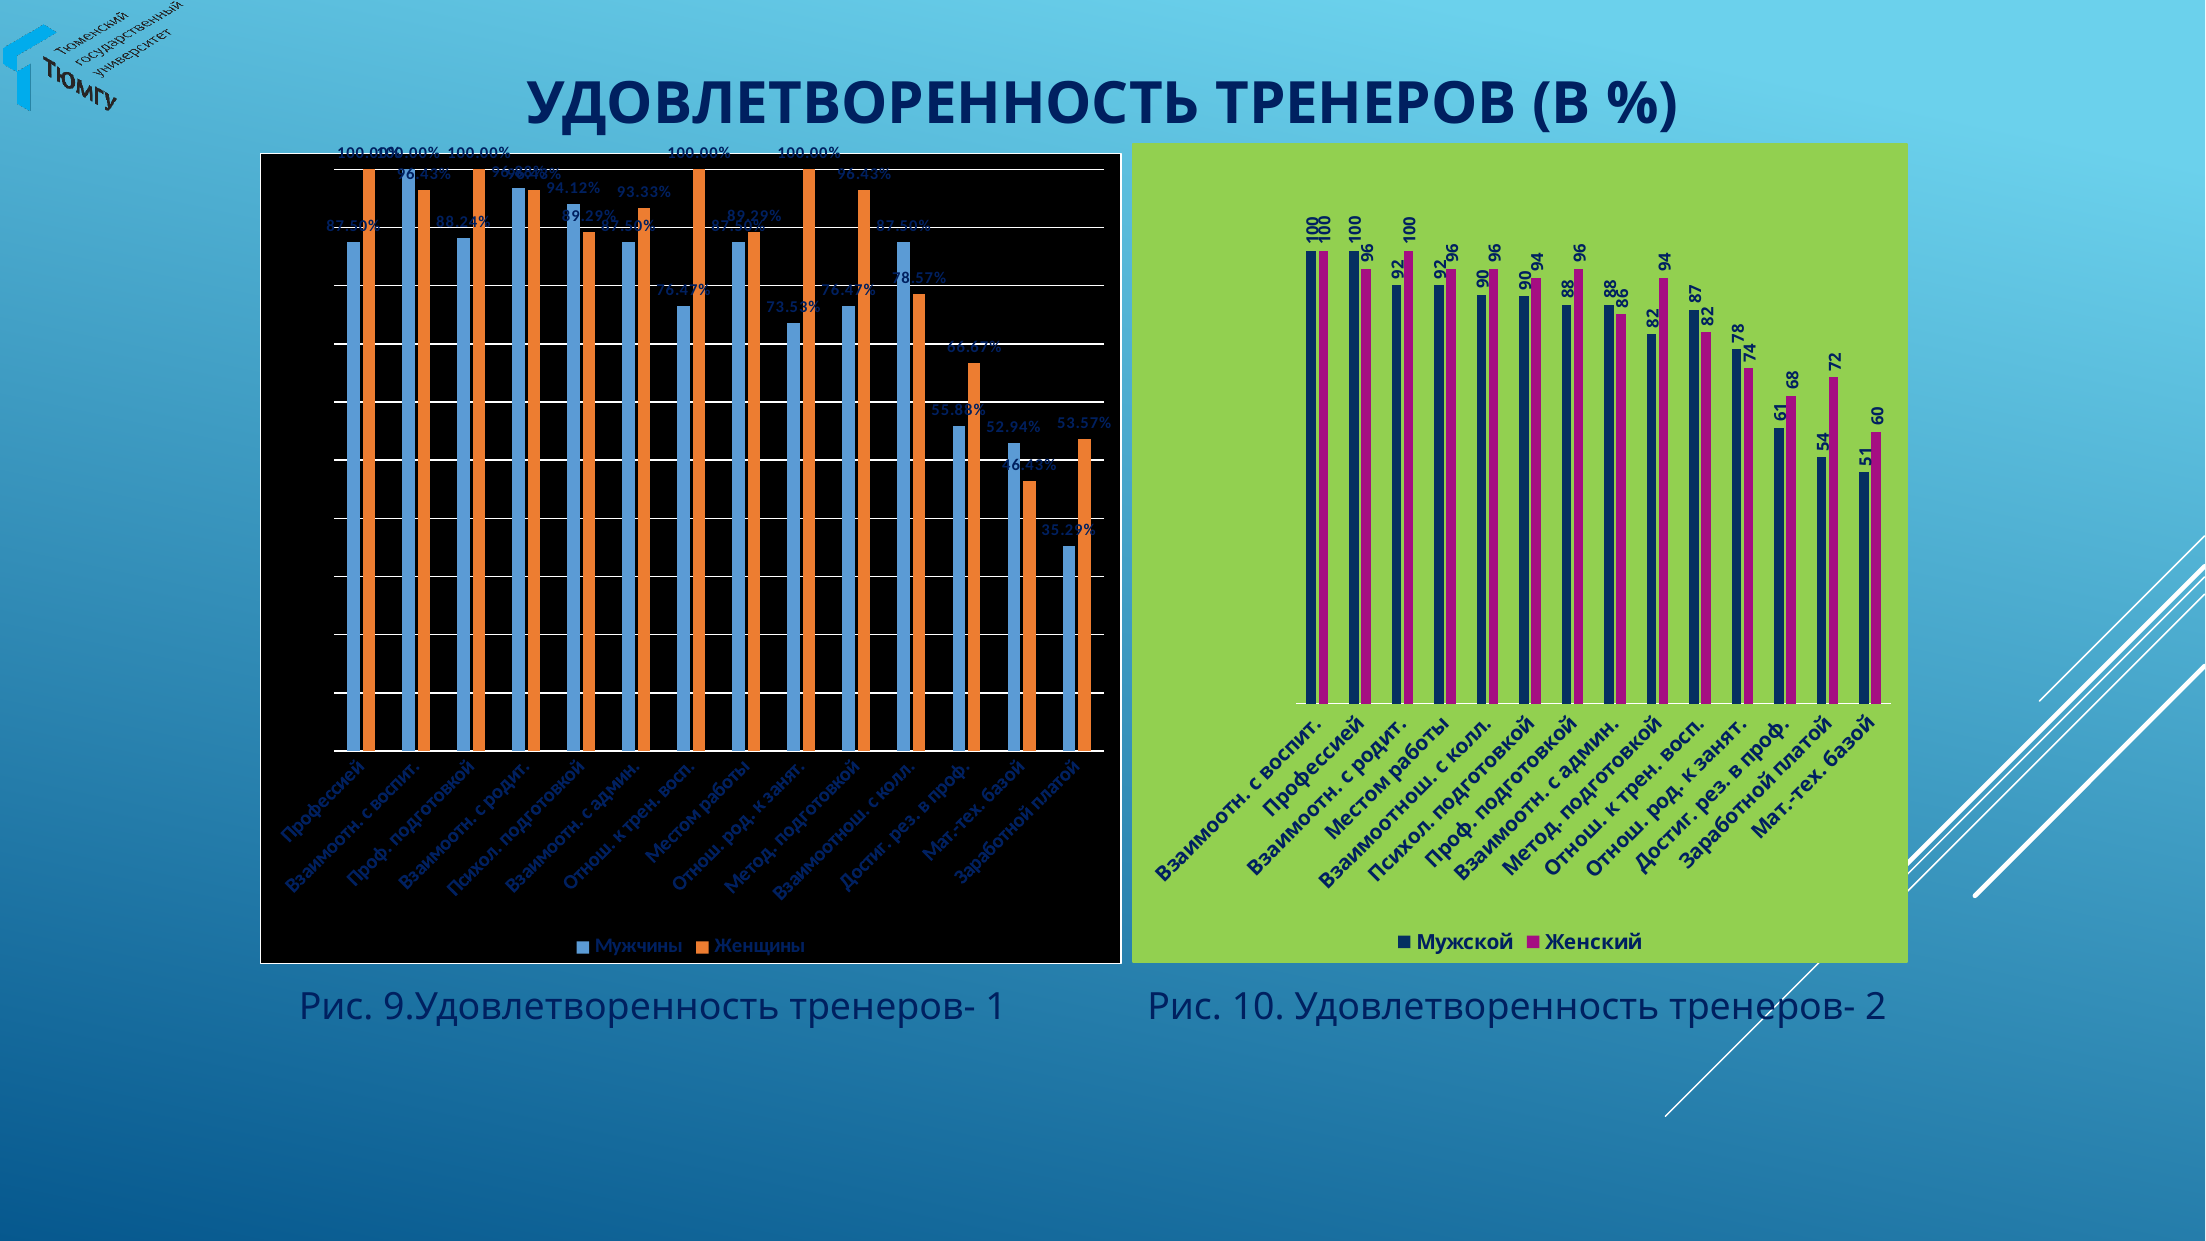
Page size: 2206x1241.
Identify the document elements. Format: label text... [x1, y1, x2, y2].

list Рис. 9.Удовлетворенность тренеров- 1 [283, 965, 1099, 1035]
chart [259, 146, 1123, 965]
title Удовлетворенность тренеров (в %) [313, 49, 1892, 152]
picture [0, 0, 187, 113]
list Рис. 10. Удовлетворенность тренеров- 2 [1132, 918, 1976, 1035]
chart [1131, 142, 1908, 963]
